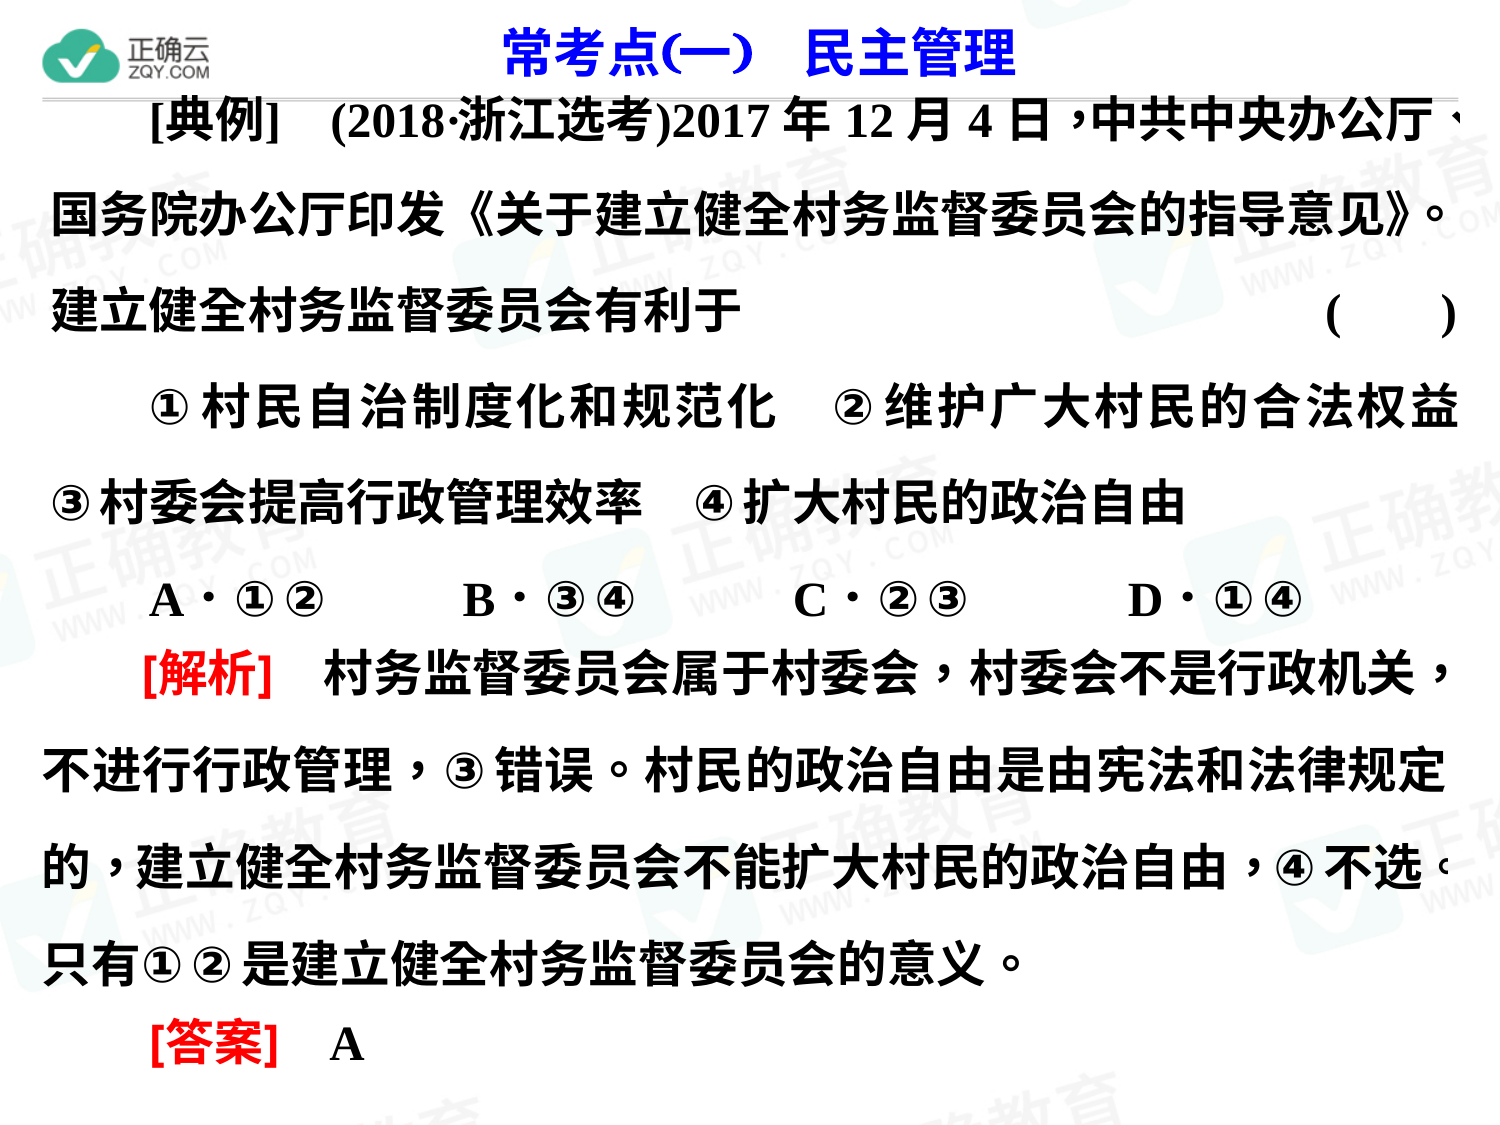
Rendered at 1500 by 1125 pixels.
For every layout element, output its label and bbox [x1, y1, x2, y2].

text_box [155, 5, 1365, 85]
text_box [50, 1010, 488, 1109]
text_box [49, 87, 1460, 856]
picture [0, 0, 1500, 1125]
text_box [41, 641, 1448, 1074]
